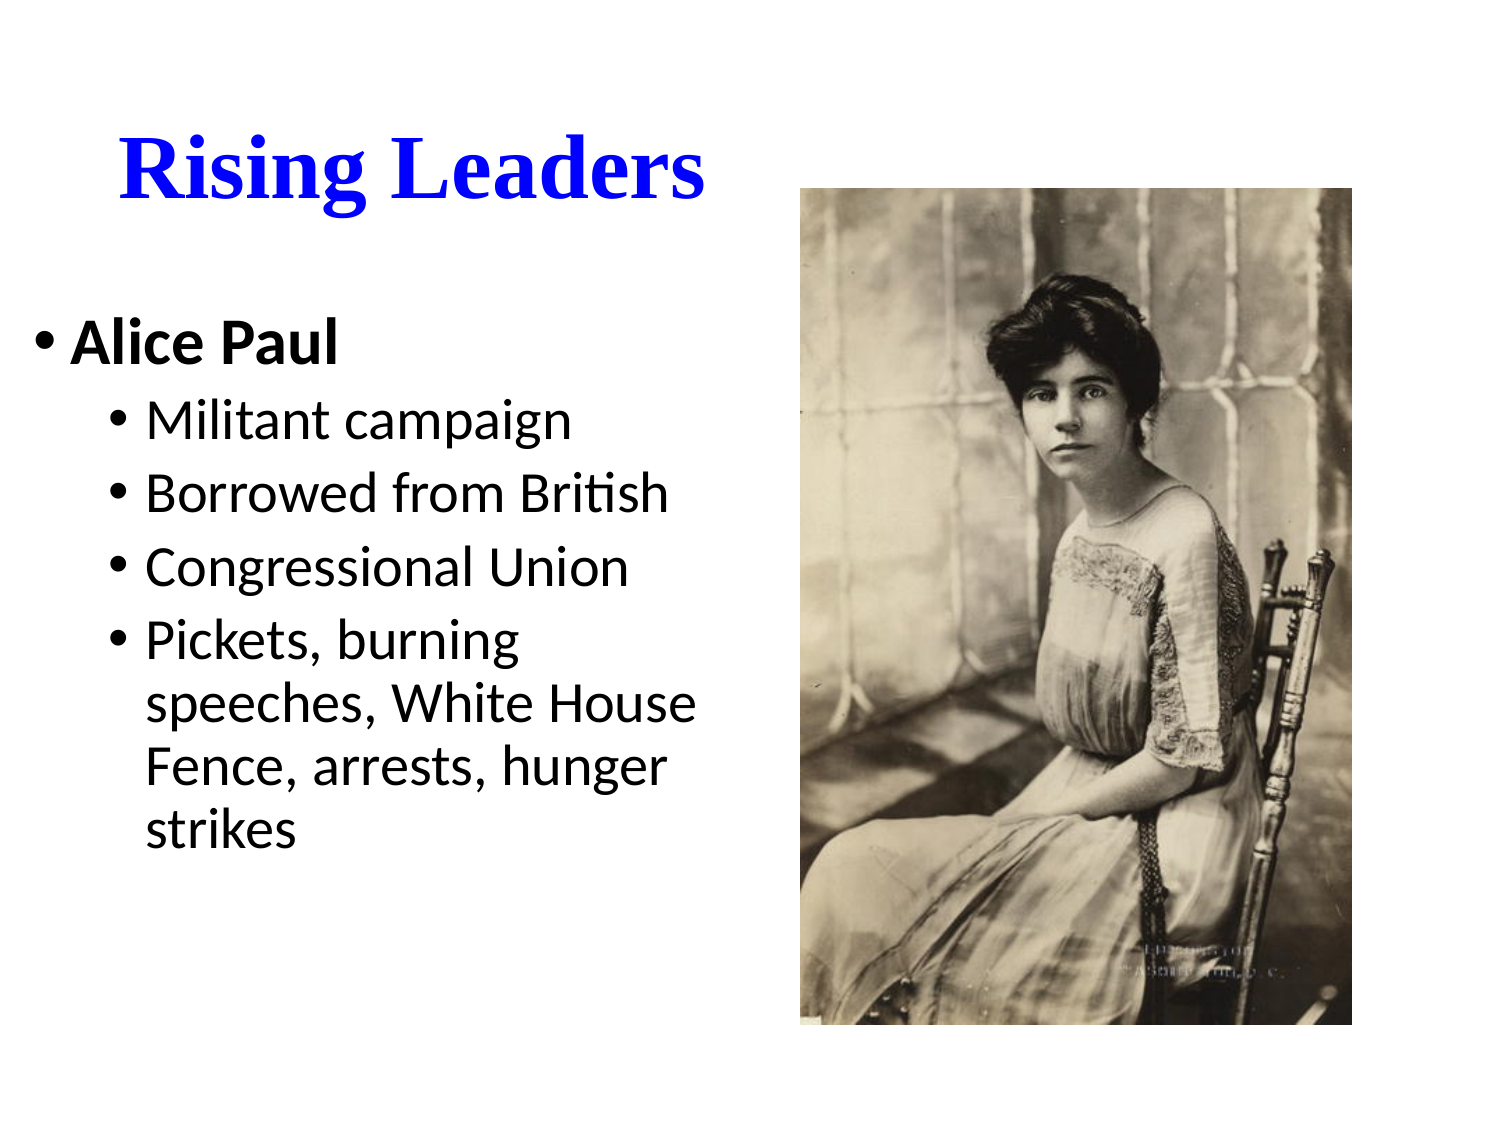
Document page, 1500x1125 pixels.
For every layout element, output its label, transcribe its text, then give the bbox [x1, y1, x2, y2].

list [799, 188, 1352, 1025]
title Rising Leaders [103, 59, 1397, 278]
list Alice Paul Militant campaign Borrowed from British Congressional Union Pickets, burning speeches, White House Fence, arrests, hunger strikes [18, 299, 741, 1014]
